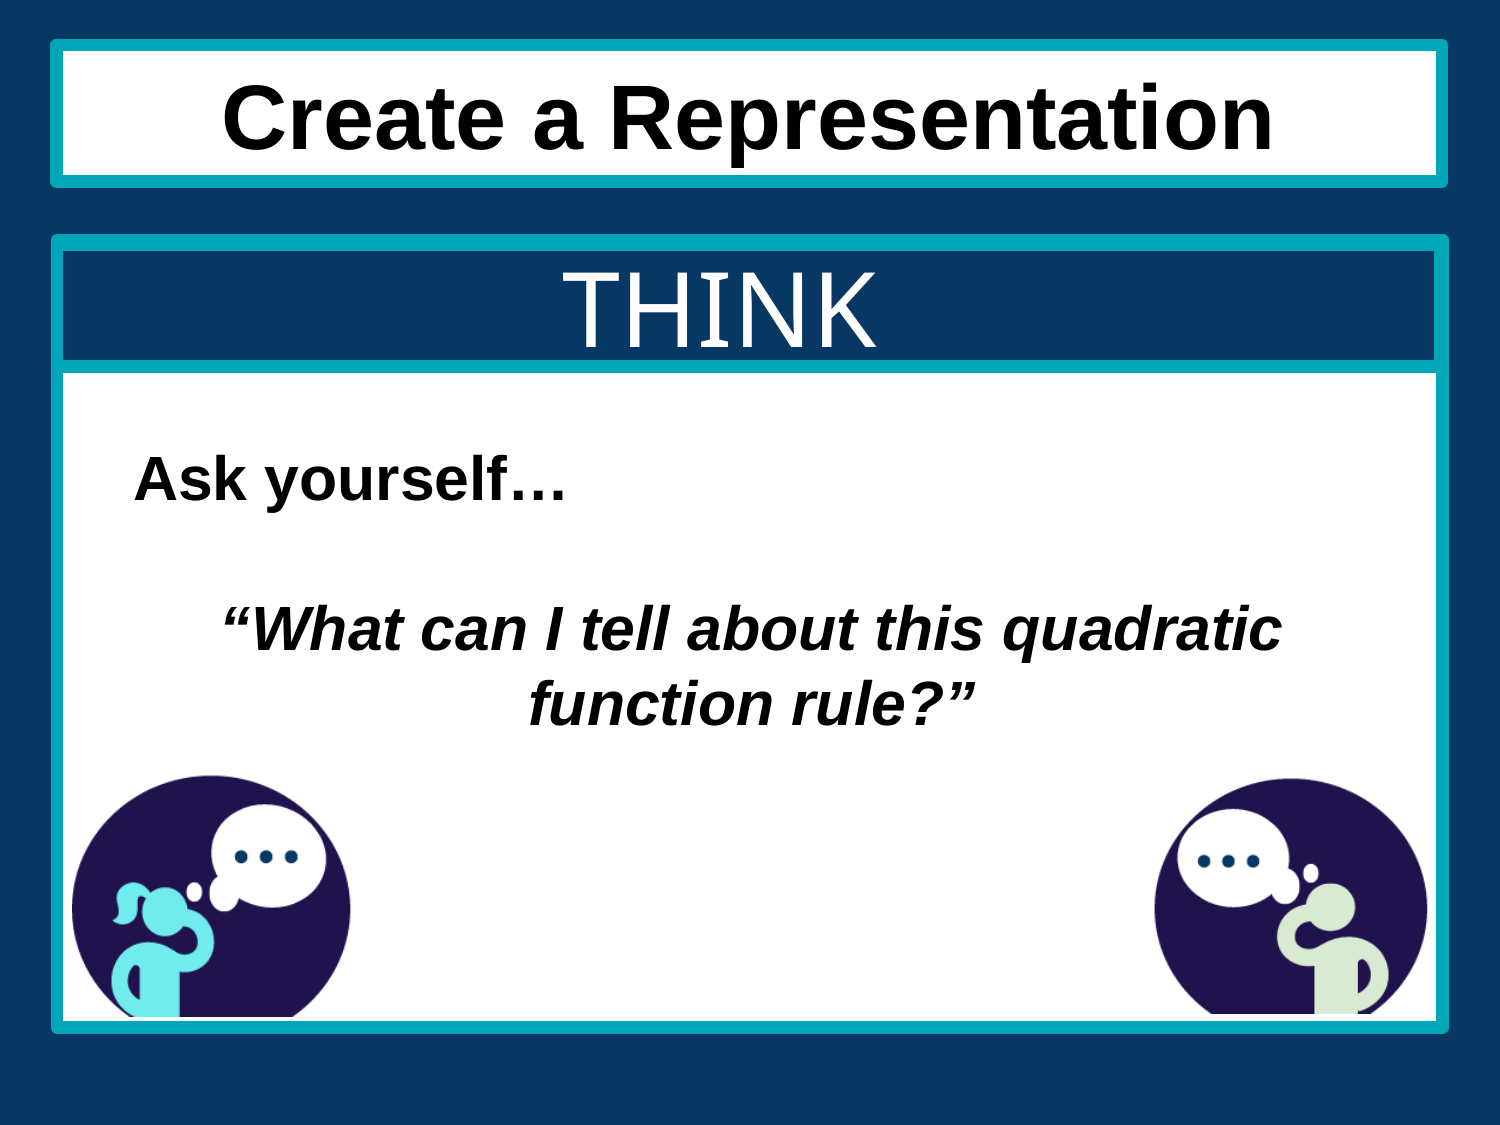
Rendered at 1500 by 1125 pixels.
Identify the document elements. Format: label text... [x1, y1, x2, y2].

text_box [57, 244, 1441, 367]
picture [72, 772, 355, 1017]
picture [1149, 774, 1432, 1015]
text_box Ask yourself… “What can I tell about this quadratic function rule?” [118, 422, 1387, 647]
title Create a Representation [56, 45, 1442, 182]
text_box THINK [430, 228, 1009, 333]
list [57, 239, 1443, 1028]
